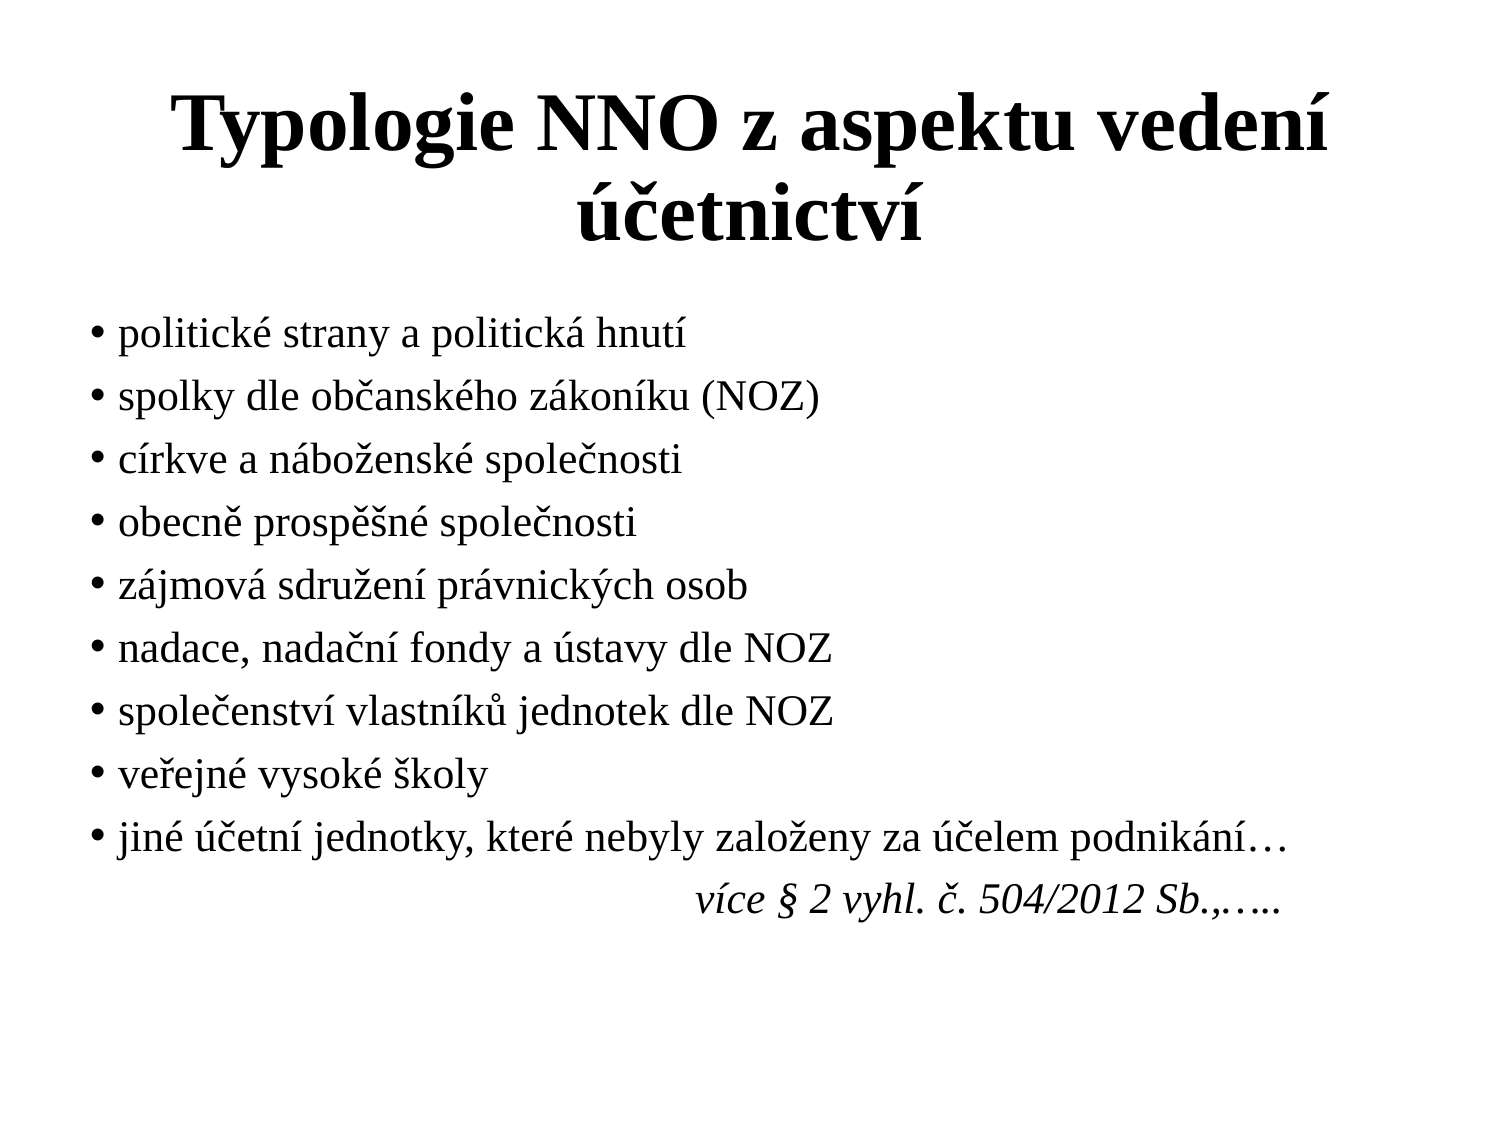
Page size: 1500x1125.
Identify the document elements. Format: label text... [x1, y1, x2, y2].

list politické strany a politická hnutí spolky dle občanského zákoníku (NOZ) církve a náboženské společnosti obecně prospěšné společnosti zájmová sdružení právnických osob nadace, nadační fondy a ústavy dle NOZ společenství vlastníků jednotek dle NOZ veřejné vysoké školy jiné účetní jednotky, které nebyly založeny za účelem podnikání… více § 2 vyhl. č. 504/2012 Sb.,….. [75, 302, 1500, 1038]
title Typologie NNO z aspektu vedení účetnictví [103, 59, 1397, 278]
